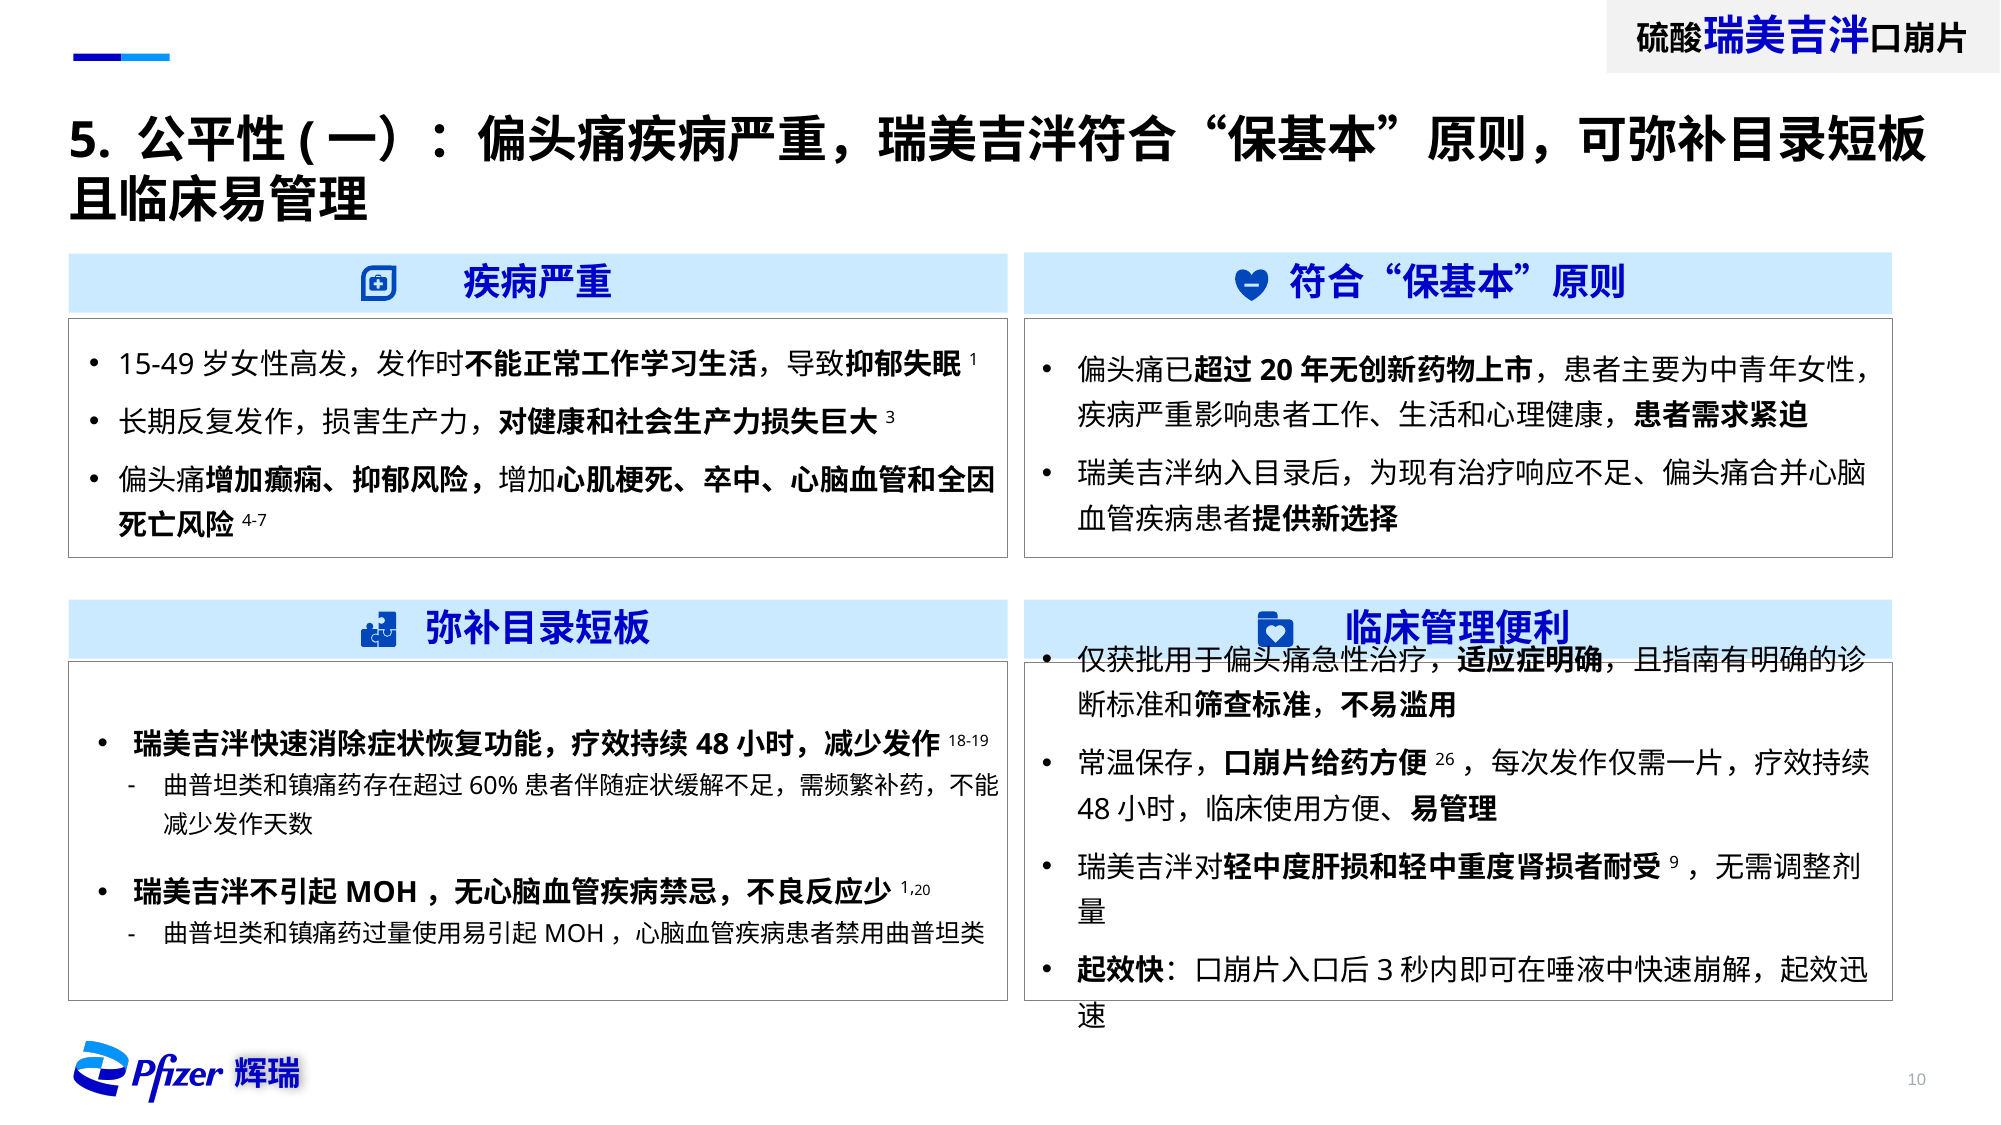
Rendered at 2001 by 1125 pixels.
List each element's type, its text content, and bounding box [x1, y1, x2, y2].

text_box 5. 公平性(一）：偏头痛疾病严重，瑞美吉泮符合“保基本”原则，可弥补目录短板且临床易管理 [68, 99, 1963, 173]
text_box [358, 263, 399, 303]
text_box [1255, 609, 1296, 649]
text_box 瑞美吉泮快速消除症状恢复功能，疗效持续48小时，减少发作18-19 曲普坦类和镇痛药存在超过60%患者伴随症状缓解不足，需频繁补药，不能减少发作天数 瑞美吉泮不引起MOH，无心脑血管疾病禁忌，不良反应少1,20 曲普坦类和镇痛药过量使用易引起MOH，心脑血管疾病患者禁用曲普坦类 [68, 661, 1008, 1001]
text_box 偏头痛已超过20年无创新药物上市，患者主要为中青年女性，疾病严重影响患者工作、生活和心理健康，患者需求紧迫 瑞美吉泮纳入目录后，为现有治疗响应不足、偏头痛合并心脑血管疾病患者提供新选择 [1024, 318, 1893, 558]
text_box 15-49岁女性高发，发作时不能正常工作学习生活，导致抑郁失眠1 长期反复发作，损害生产力，对健康和社会生产力损失巨大3 偏头痛增加癫痫、抑郁风险，增加心肌梗死、卒中、心脑血管和全因死亡风险4-7 [68, 318, 1008, 558]
text_box 仅获批用于偏头痛急性治疗，适应症明确，且指南有明确的诊断标准和筛查标准，不易滥用 常温保存，口崩片给药方便26，每次发作仅需一片，疗效持续48小时，临床使用方便、易管理 瑞美吉泮对轻中度肝损和轻中重度肾损者耐受9，无需调整剂量 起效快：口崩片入口后3秒内即可在唾液中快速崩解，起效迅速 [1024, 662, 1893, 1001]
text_box [358, 609, 399, 649]
text_box 疾病严重 [68, 253, 1008, 313]
text_box [1233, 267, 1271, 303]
text_box 符合“保基本”原则 [1024, 252, 1893, 315]
text_box 弥补目录短板 [68, 599, 1008, 659]
text_box 硫酸瑞美吉泮口崩片 [1606, 0, 2000, 74]
text_box 临床管理便利 [1024, 599, 1893, 659]
